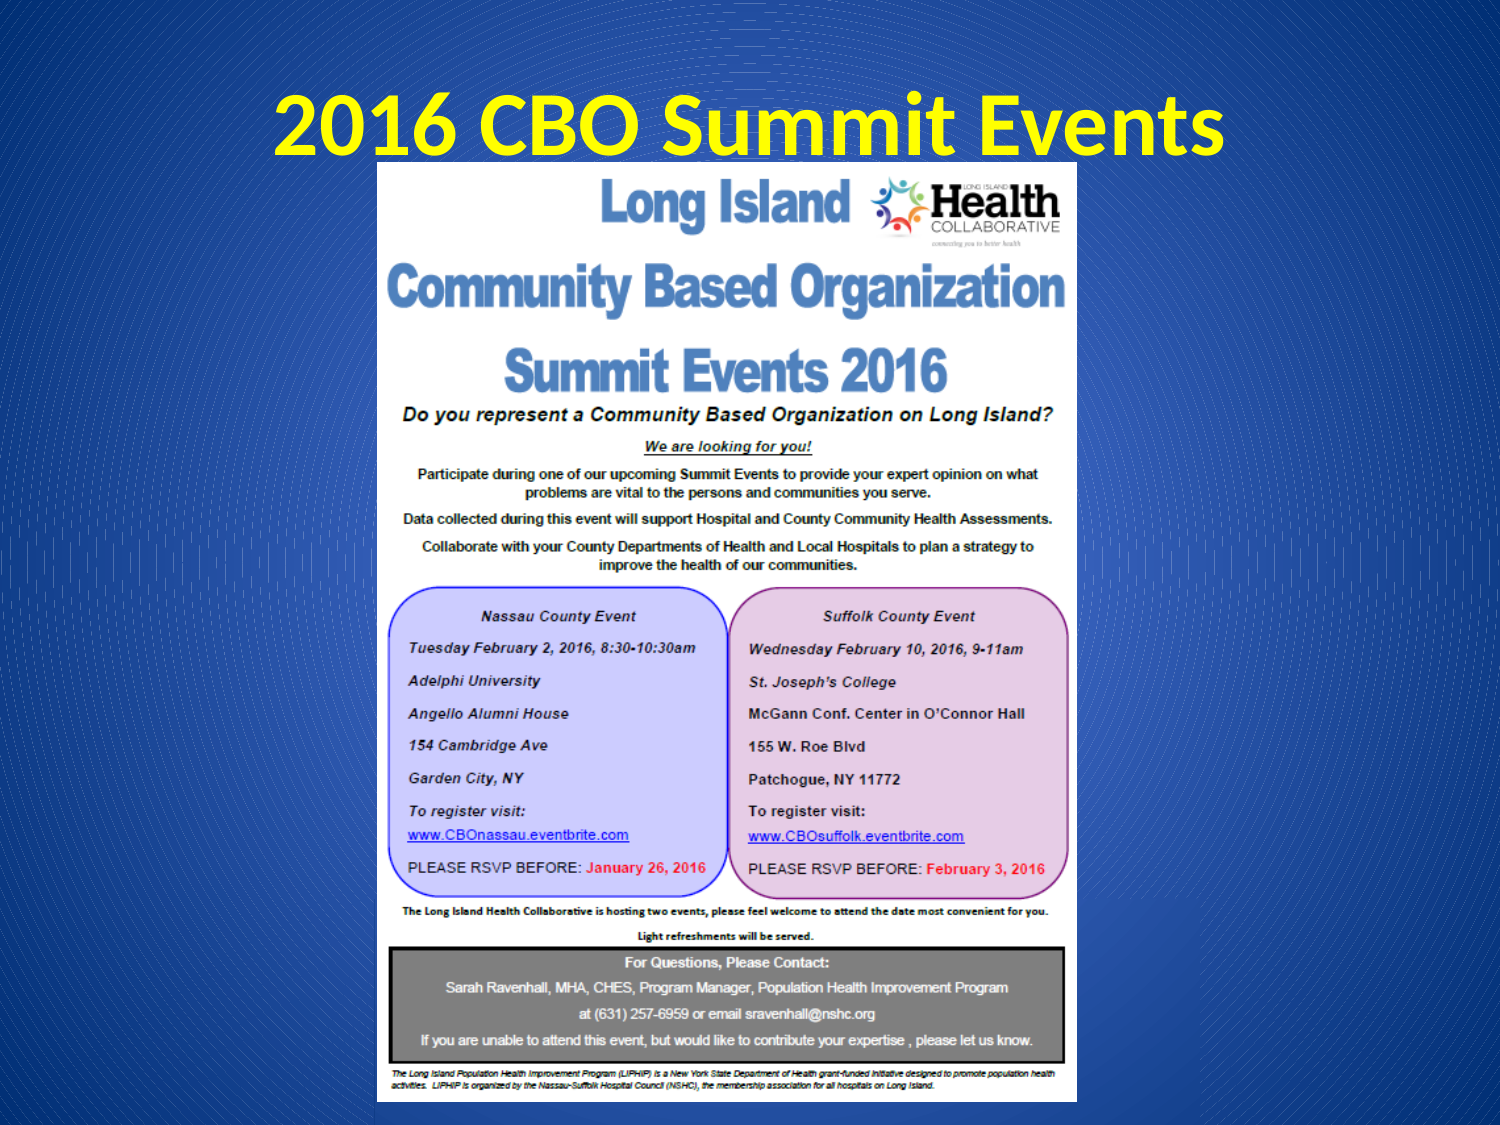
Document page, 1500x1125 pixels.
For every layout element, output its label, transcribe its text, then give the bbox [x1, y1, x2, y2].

text_box [373, 898, 1202, 1125]
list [376, 162, 1078, 1103]
title 2016 CBO Summit Events [75, 24, 1425, 213]
